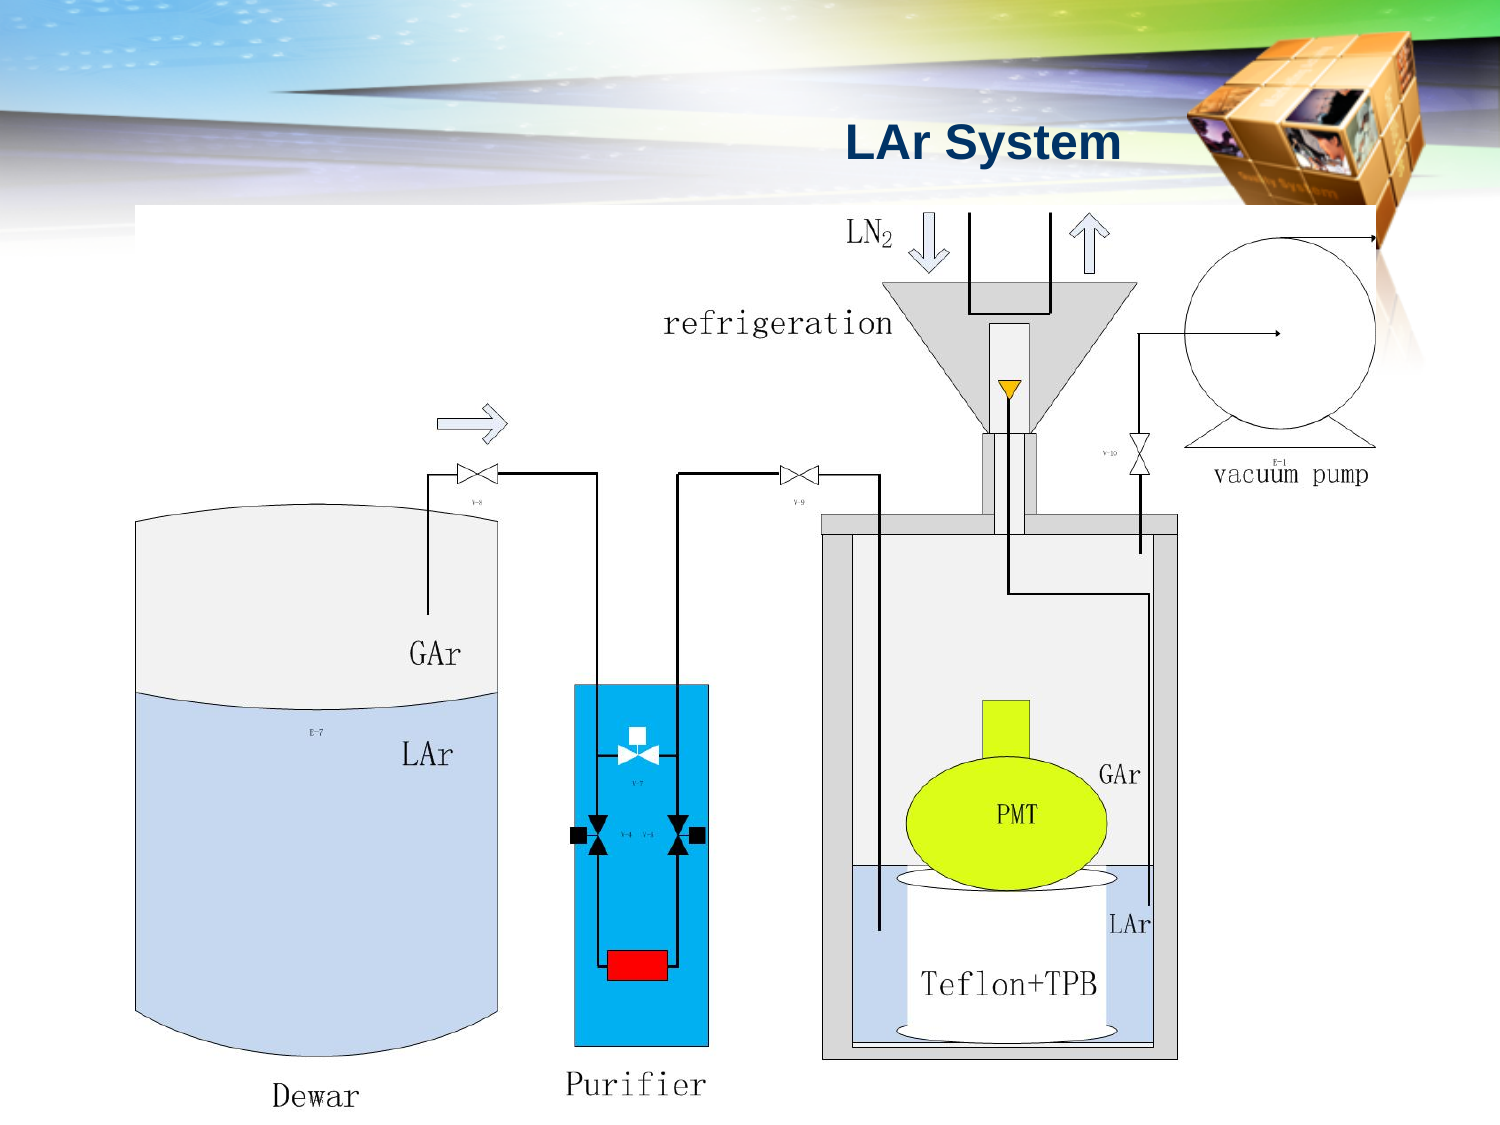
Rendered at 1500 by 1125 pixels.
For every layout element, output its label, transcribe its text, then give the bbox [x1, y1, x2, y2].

title LAr System [87, 99, 1138, 180]
picture [0, 0, 1500, 1118]
